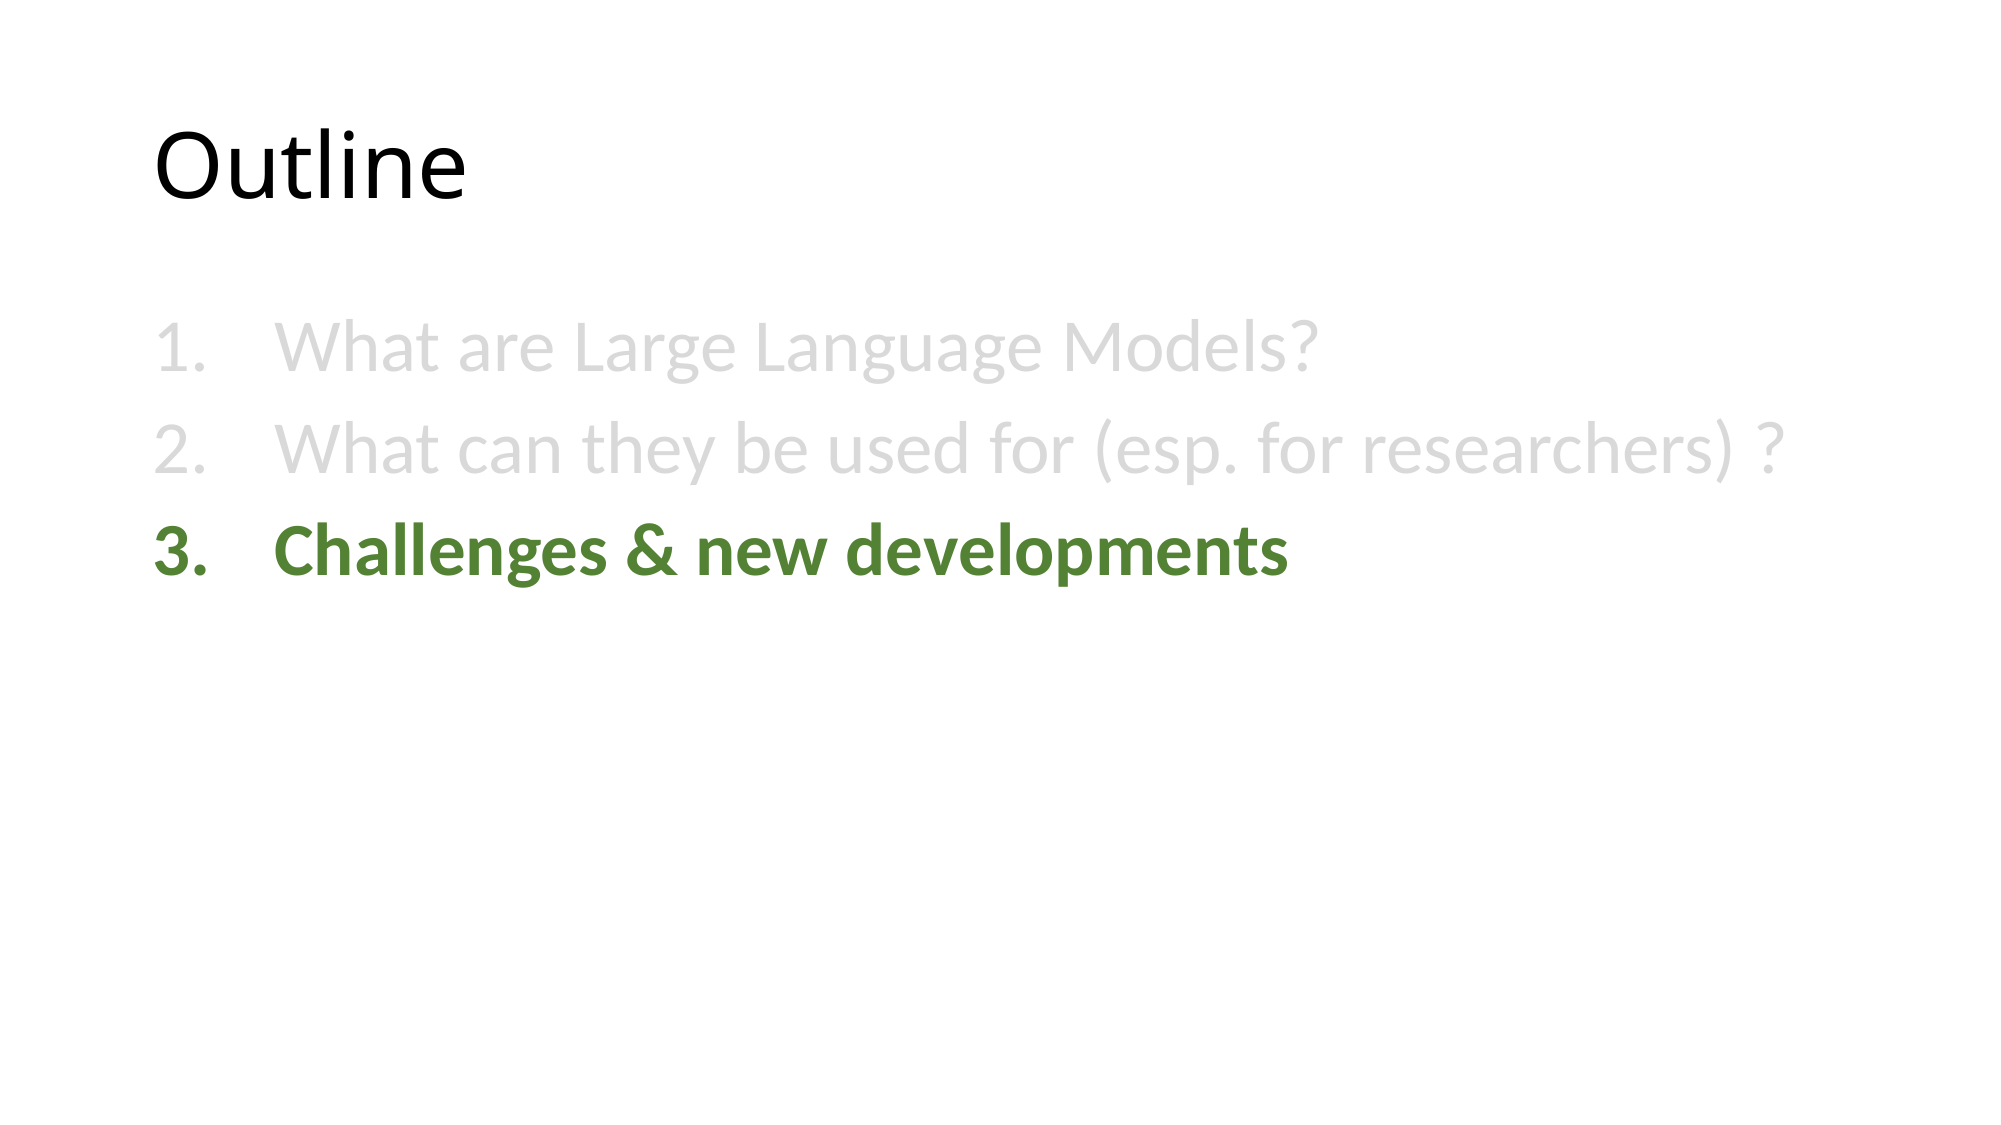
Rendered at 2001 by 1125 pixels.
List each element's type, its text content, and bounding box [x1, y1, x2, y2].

title Outline [137, 59, 1863, 278]
list What are Large Language Models? What can they be used for (esp. for researchers) ? Challenges & new developments [137, 299, 1863, 1014]
